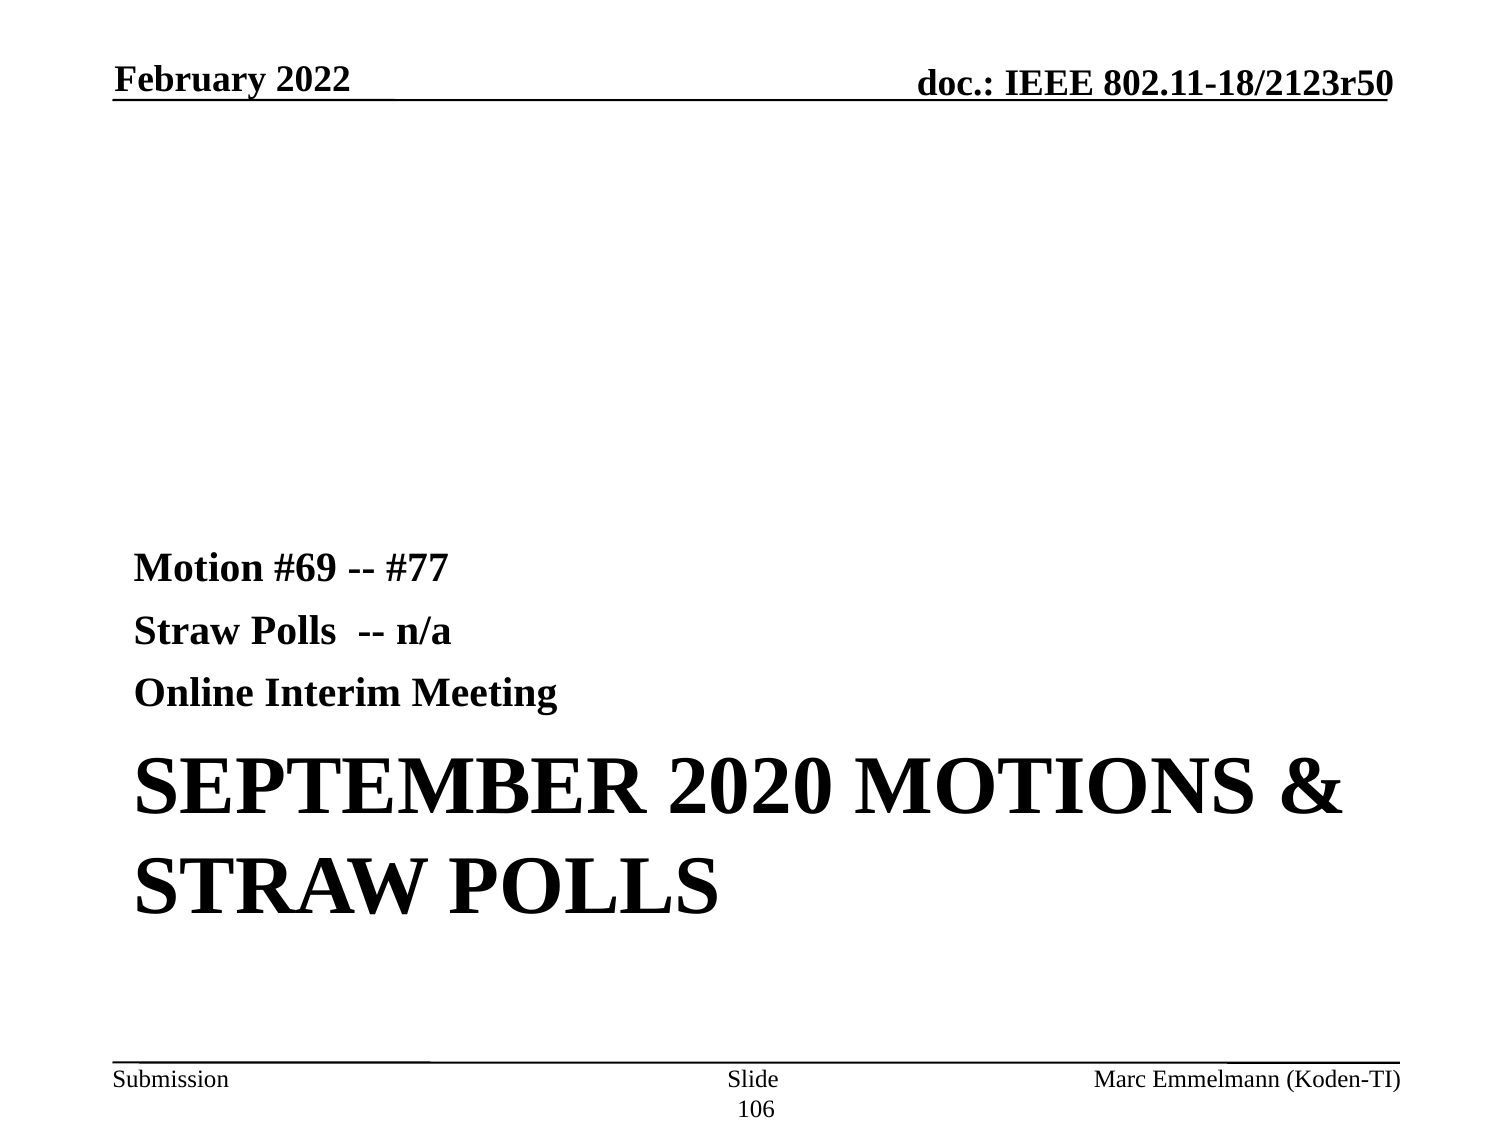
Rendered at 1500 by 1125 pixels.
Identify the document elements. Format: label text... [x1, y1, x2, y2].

footer Marc Emmelmann (Koden-TI) [878, 1061, 1402, 1093]
list Motion #69 -- #77 Straw Polls -- n/a Online Interim Meeting [118, 476, 1394, 724]
slide_number Slide 106 [712, 1061, 800, 1123]
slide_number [114, 54, 423, 100]
title September 2020 Motions & Straw Polls [118, 724, 1394, 947]
